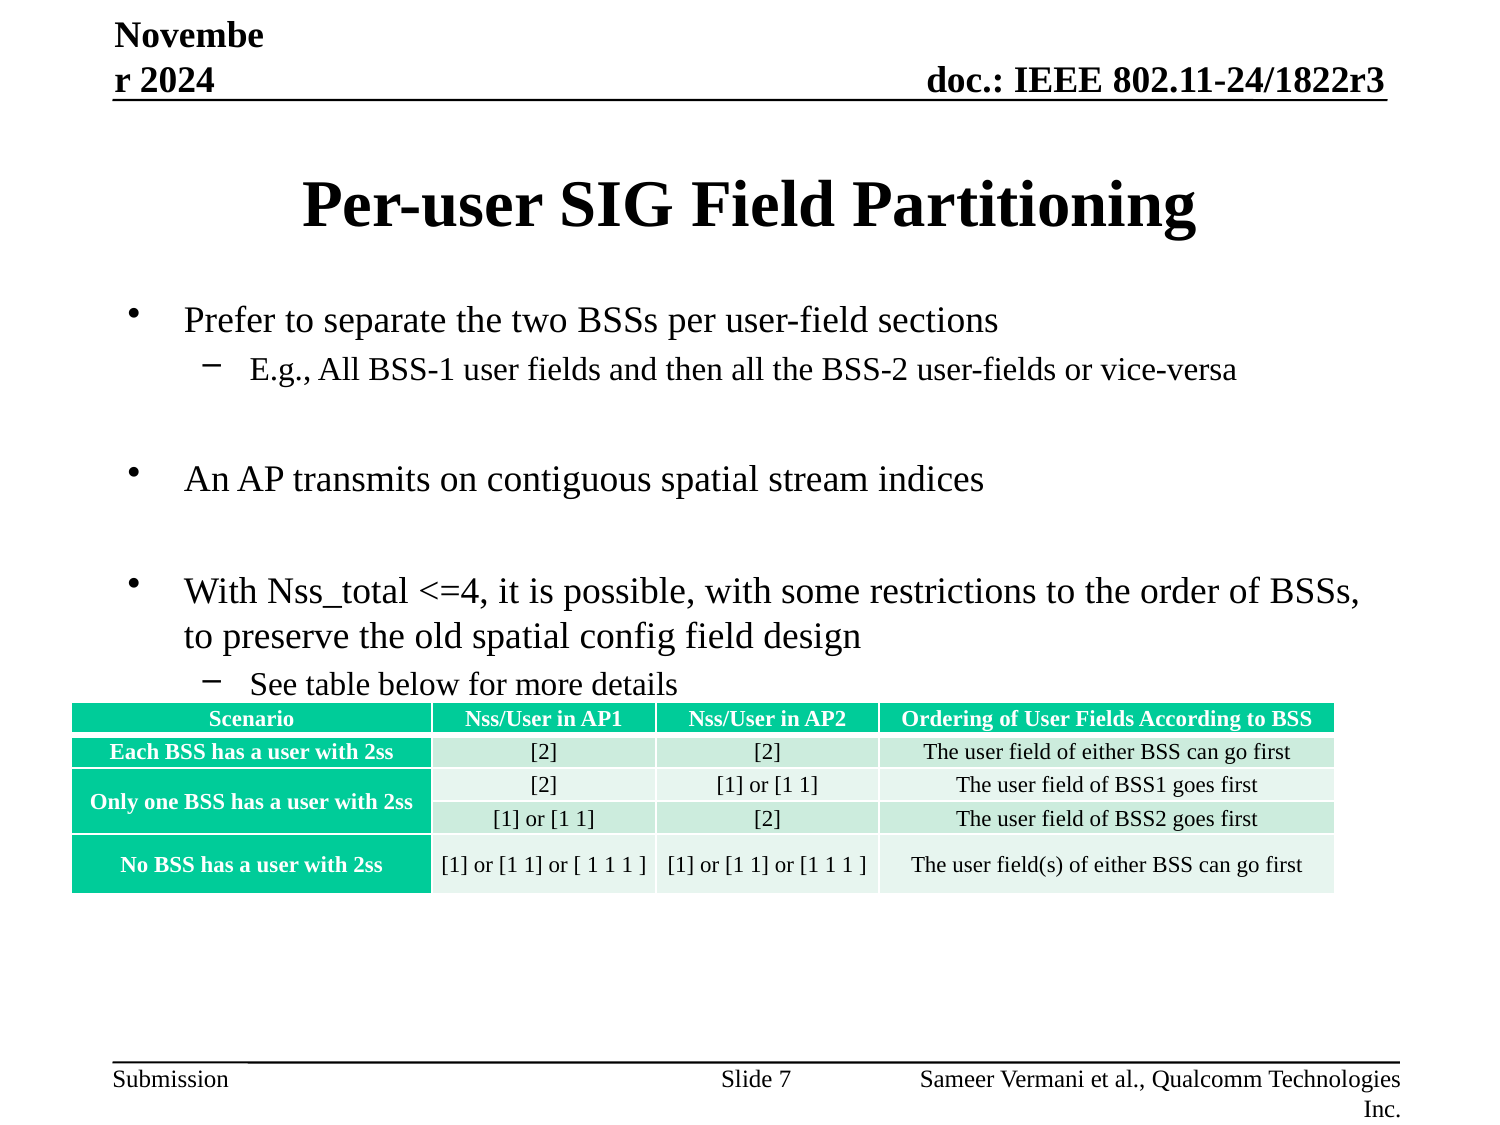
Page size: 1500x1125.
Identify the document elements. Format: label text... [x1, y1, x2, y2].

table_cell [1] or [1 1] [433, 802, 655, 833]
table_cell The user field(s) of either BSS can go first [880, 835, 1334, 893]
table_cell Only one BSS has a user with 2ss [72, 769, 431, 833]
table_cell [2] [657, 802, 878, 833]
table_cell [1] or [1 1] or [ 1 1 1 ] [433, 835, 655, 893]
table_cell [2] [433, 738, 655, 767]
slide_number Slide 7 [712, 1061, 800, 1093]
table_header Nss/User in AP1 [433, 703, 655, 732]
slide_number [114, 54, 272, 101]
table_cell The user field of either BSS can go first [880, 738, 1334, 767]
table_header Scenario [72, 703, 431, 732]
table_cell The user field of BSS1 goes first [880, 769, 1334, 800]
table_header Ordering of User Fields According to BSS [880, 703, 1334, 732]
list Prefer to separate the two BSSs per user-field sections E.g., All BSS-1 user fields and then all the BSS-2 user-fields or vice-versa An AP transmits on contiguous spatial stream indices With Nss_total <=4, it is possible, with some restrictions to the order of BSSs, to preserve the old spatial config field design See table below for more details [112, 288, 1388, 1001]
table_cell [1] or [1 1] or [1 1 1 ] [657, 835, 878, 893]
table_cell No BSS has a user with 2ss [72, 835, 431, 893]
footer Sameer Vermani et al., Qualcomm Technologies Inc. [892, 1061, 1402, 1093]
title Per-user SIG Field Partitioning [112, 112, 1388, 288]
table_cell Each BSS has a user with 2ss [72, 738, 431, 767]
table_cell [1] or [1 1] [657, 769, 878, 800]
table_cell The user field of BSS2 goes first [880, 802, 1334, 833]
table_cell [2] [657, 738, 878, 767]
table_cell [2] [433, 769, 655, 800]
table_header Nss/User in AP2 [657, 703, 878, 732]
